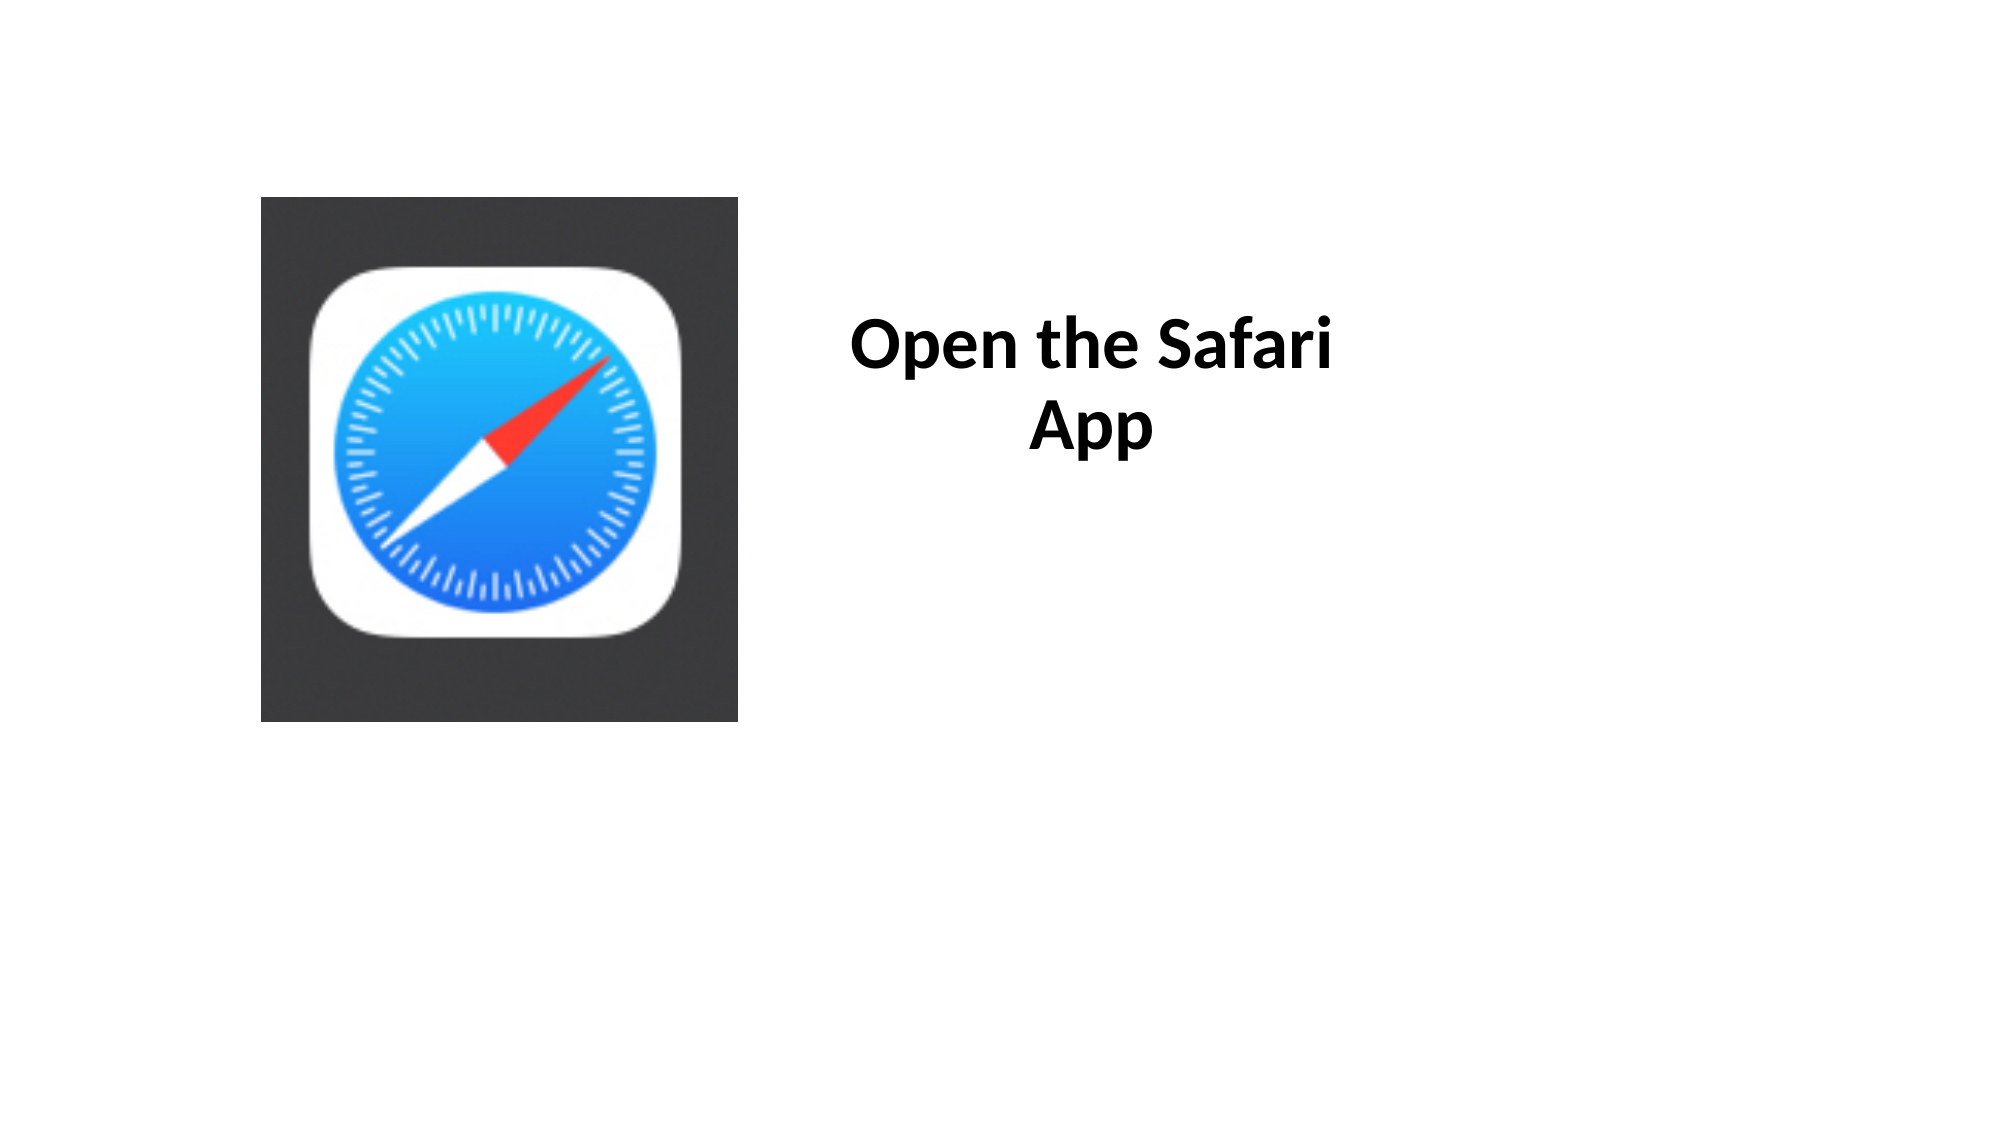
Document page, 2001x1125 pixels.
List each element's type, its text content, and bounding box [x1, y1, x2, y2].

subtitle Open the Safari App [814, 296, 1371, 563]
picture [261, 196, 738, 722]
